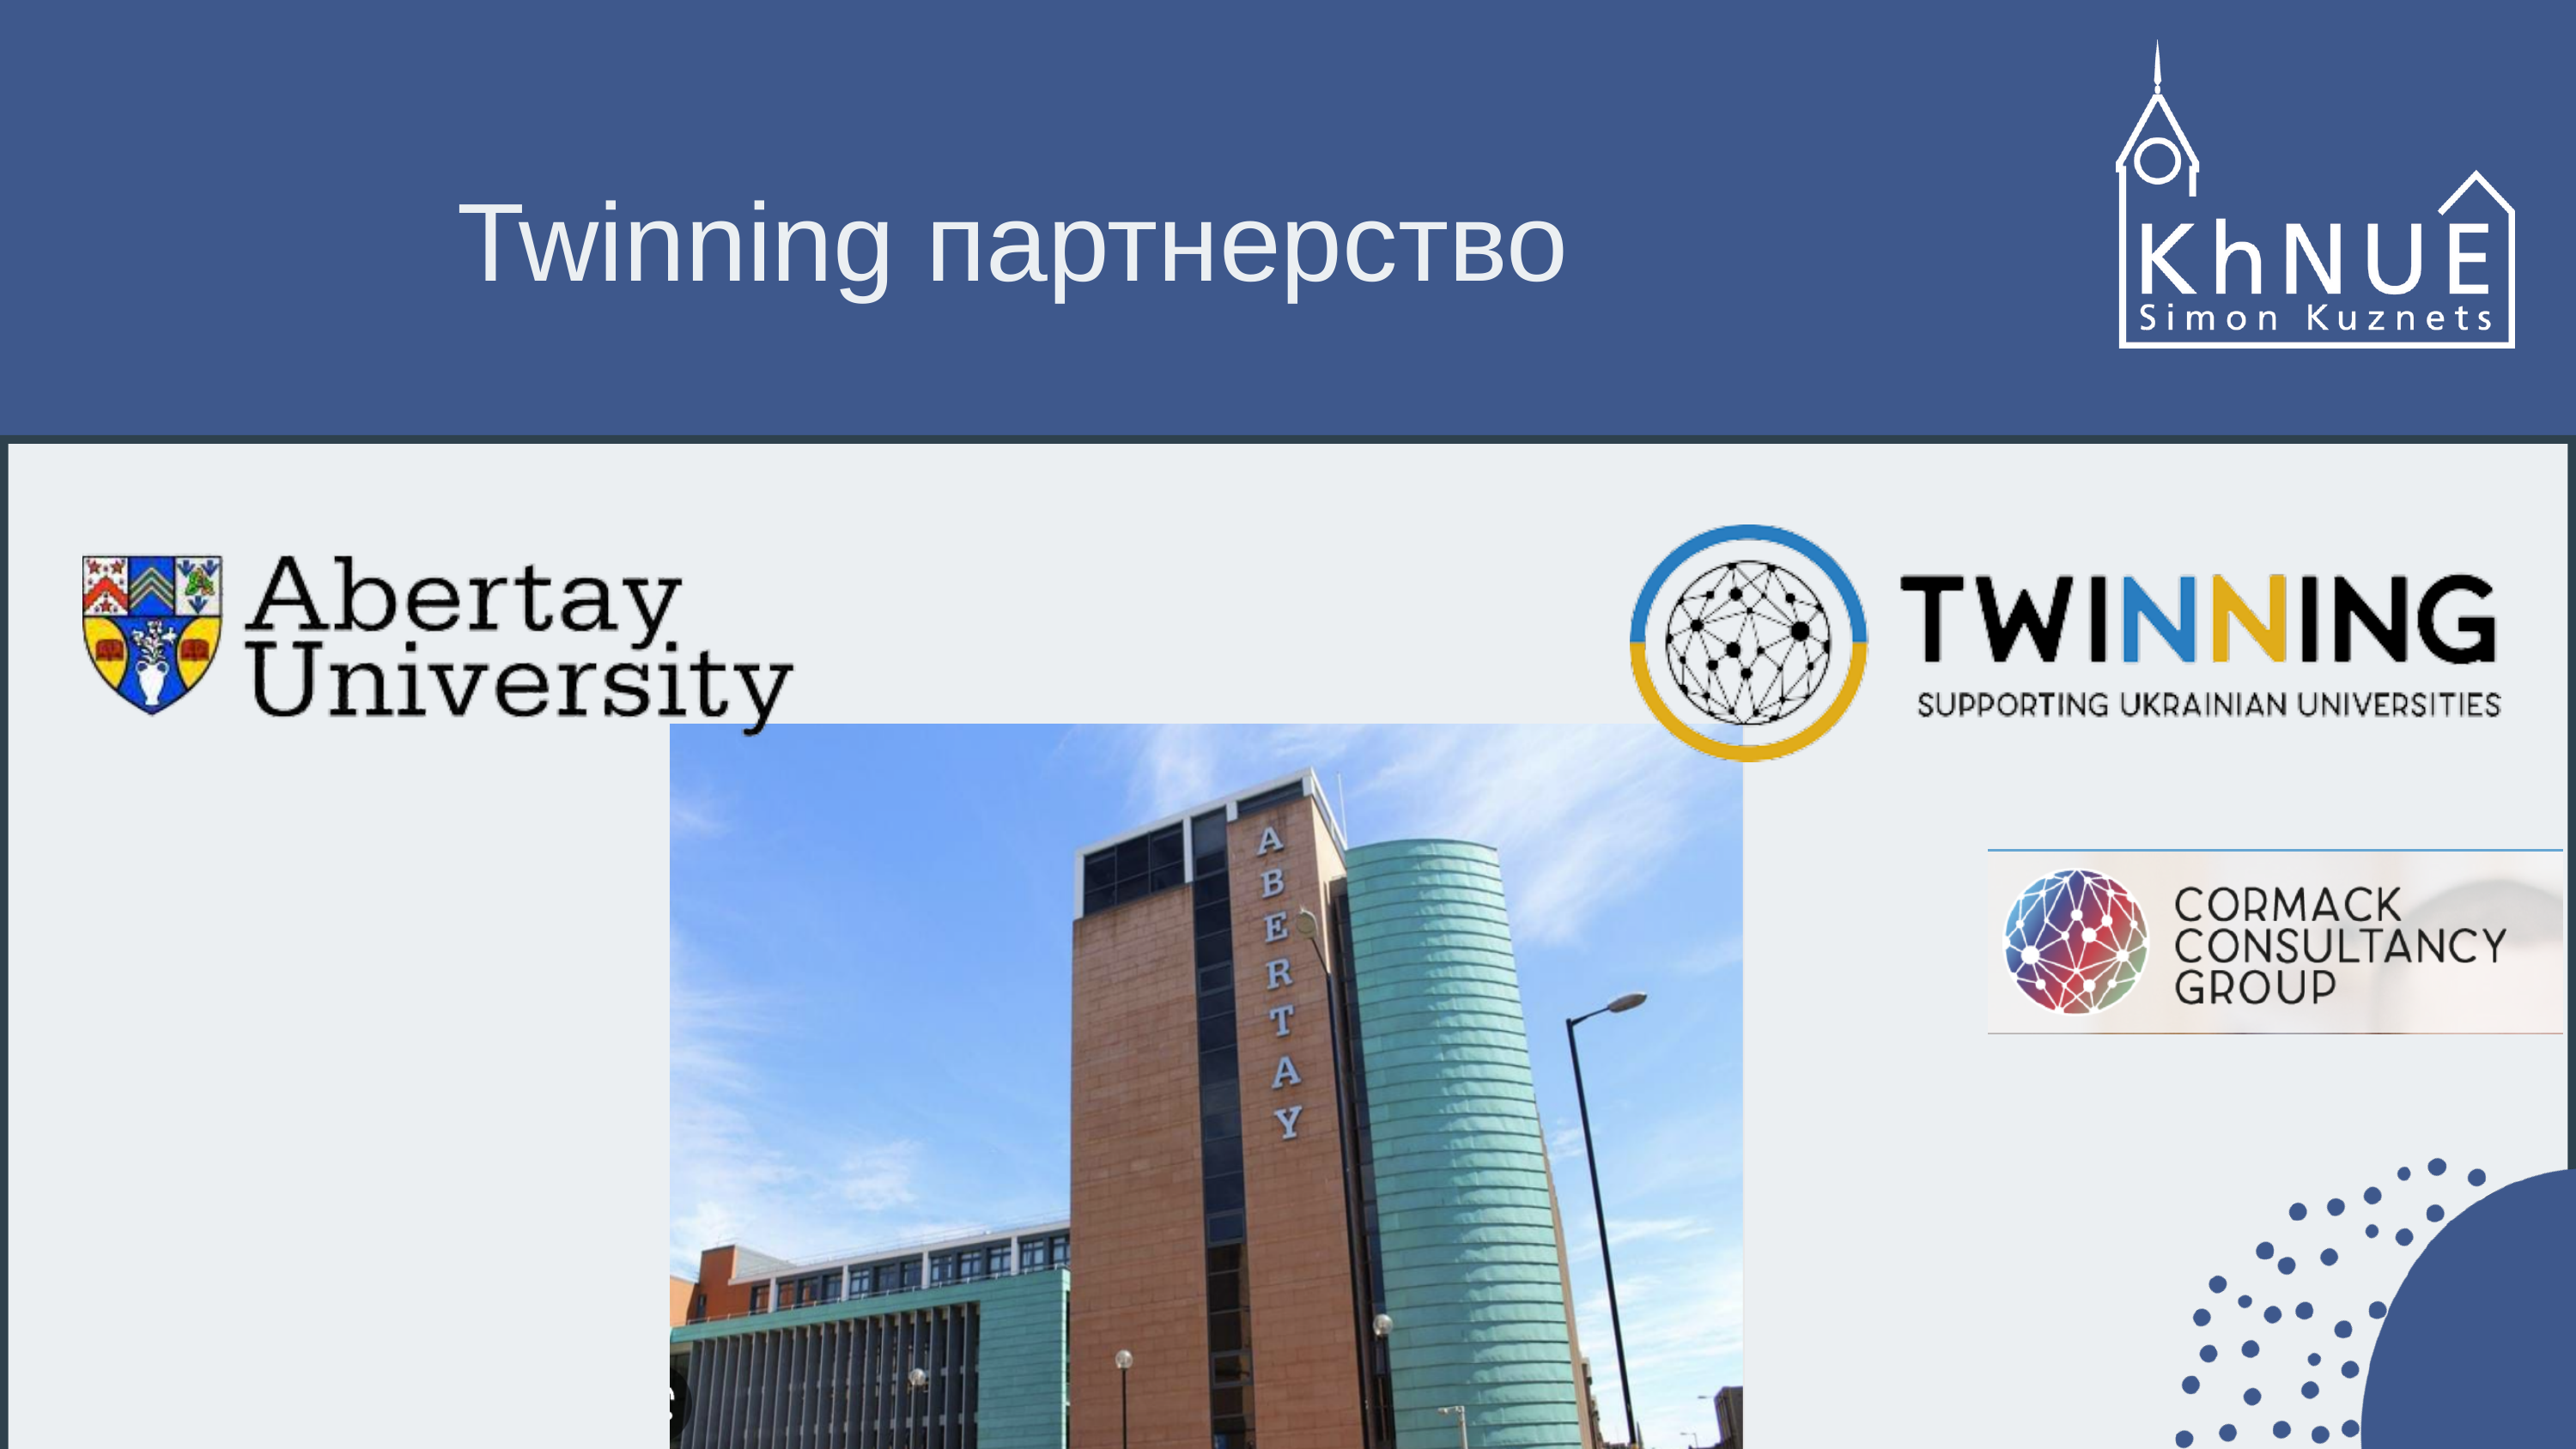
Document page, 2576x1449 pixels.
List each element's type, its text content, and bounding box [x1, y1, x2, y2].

picture [2202, 1122, 2576, 1449]
picture [82, 524, 2501, 1449]
picture [1987, 849, 2563, 1034]
picture [2115, 39, 2515, 349]
text_box Twinning партнерство [457, 155, 2111, 304]
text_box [0, 434, 2576, 1449]
